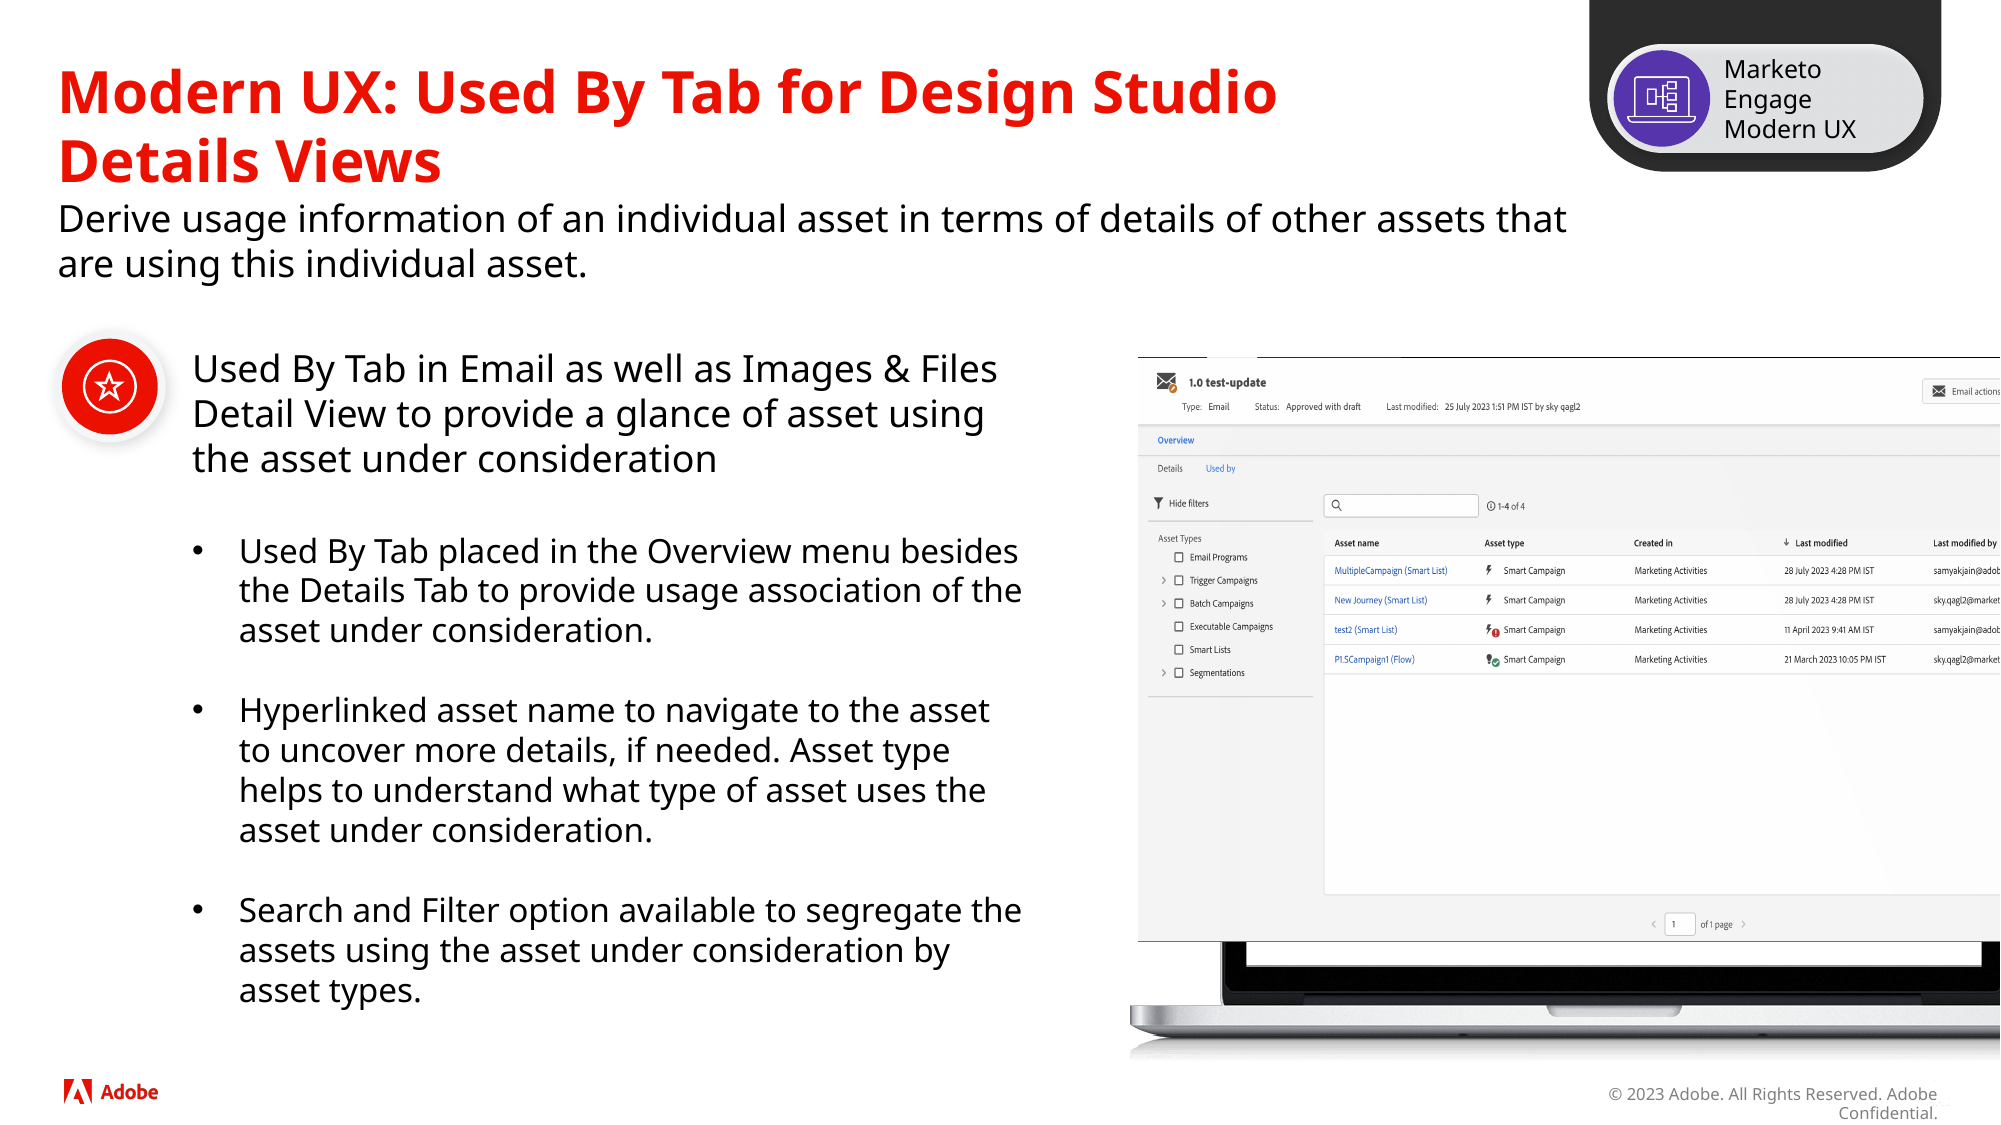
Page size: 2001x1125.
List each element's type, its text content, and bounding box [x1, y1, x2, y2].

title Modern UX: Used By Tab for Design Studio Details Views Derive usage information of an individual asset in terms of details of other assets that are using this individual asset. [50, 47, 1579, 158]
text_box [1589, 0, 1942, 172]
picture [64, 1079, 158, 1104]
picture [1626, 76, 1697, 124]
picture [976, 307, 2000, 1125]
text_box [53, 330, 167, 443]
text_box Used By Tab in Email as well as Images & Files Detail View to provide a glance of asset using the asset under consideration Used By Tab placed in the Overview menu besides the Details Tab to provide usage association of the asset under consideration. Hyperlinked asset name to navigate to the asset to uncover more details, if needed. Asset type helps to understand what type of asset uses the asset under consideration. Search and Filter option available to segregate the assets using the asset under consideration by asset types. [177, 337, 966, 1017]
